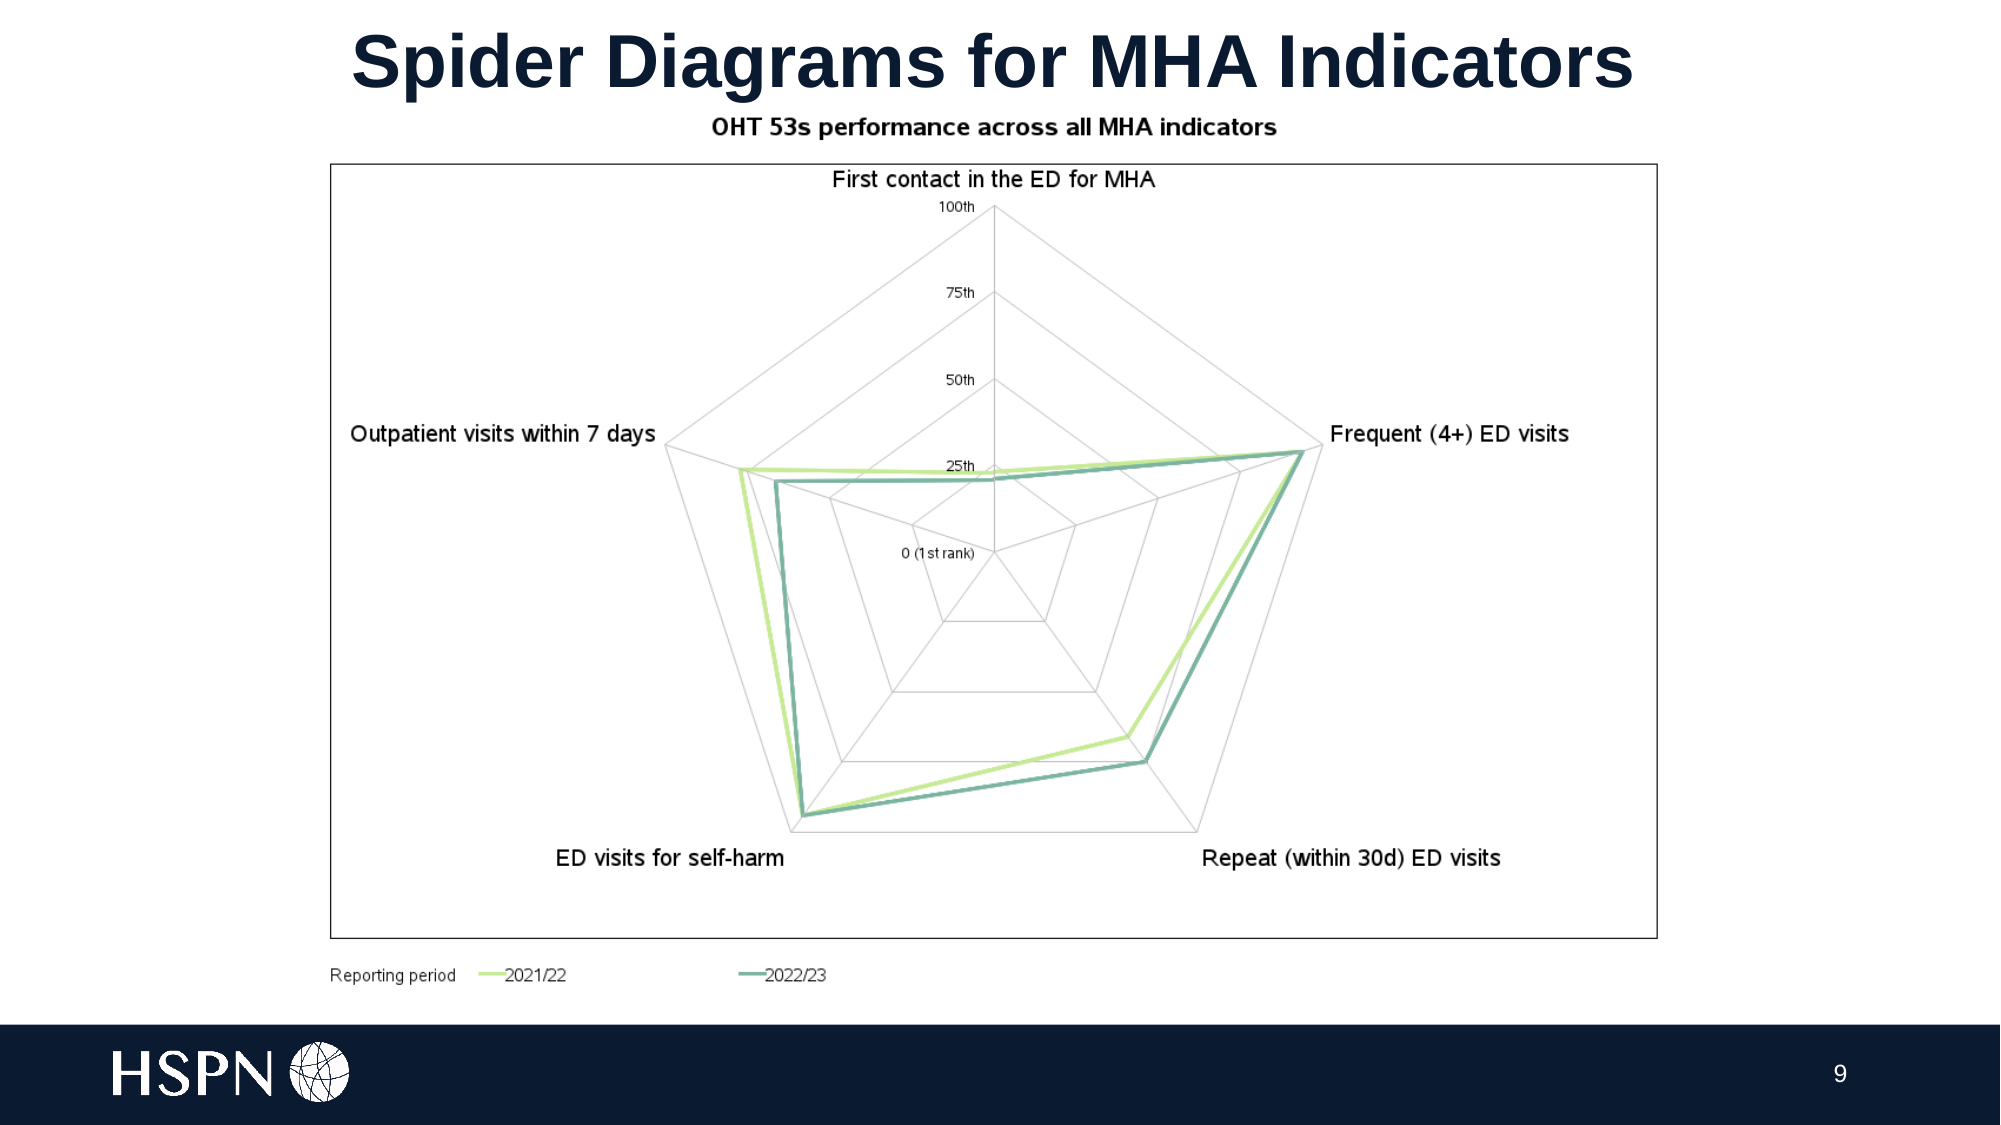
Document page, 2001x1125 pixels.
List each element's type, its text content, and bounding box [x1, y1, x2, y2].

slide_number 9 [1412, 1042, 1863, 1103]
picture [316, 113, 1672, 1018]
picture [113, 1042, 349, 1102]
text_box Spider Diagrams for MHA Indicators [43, 15, 1945, 233]
